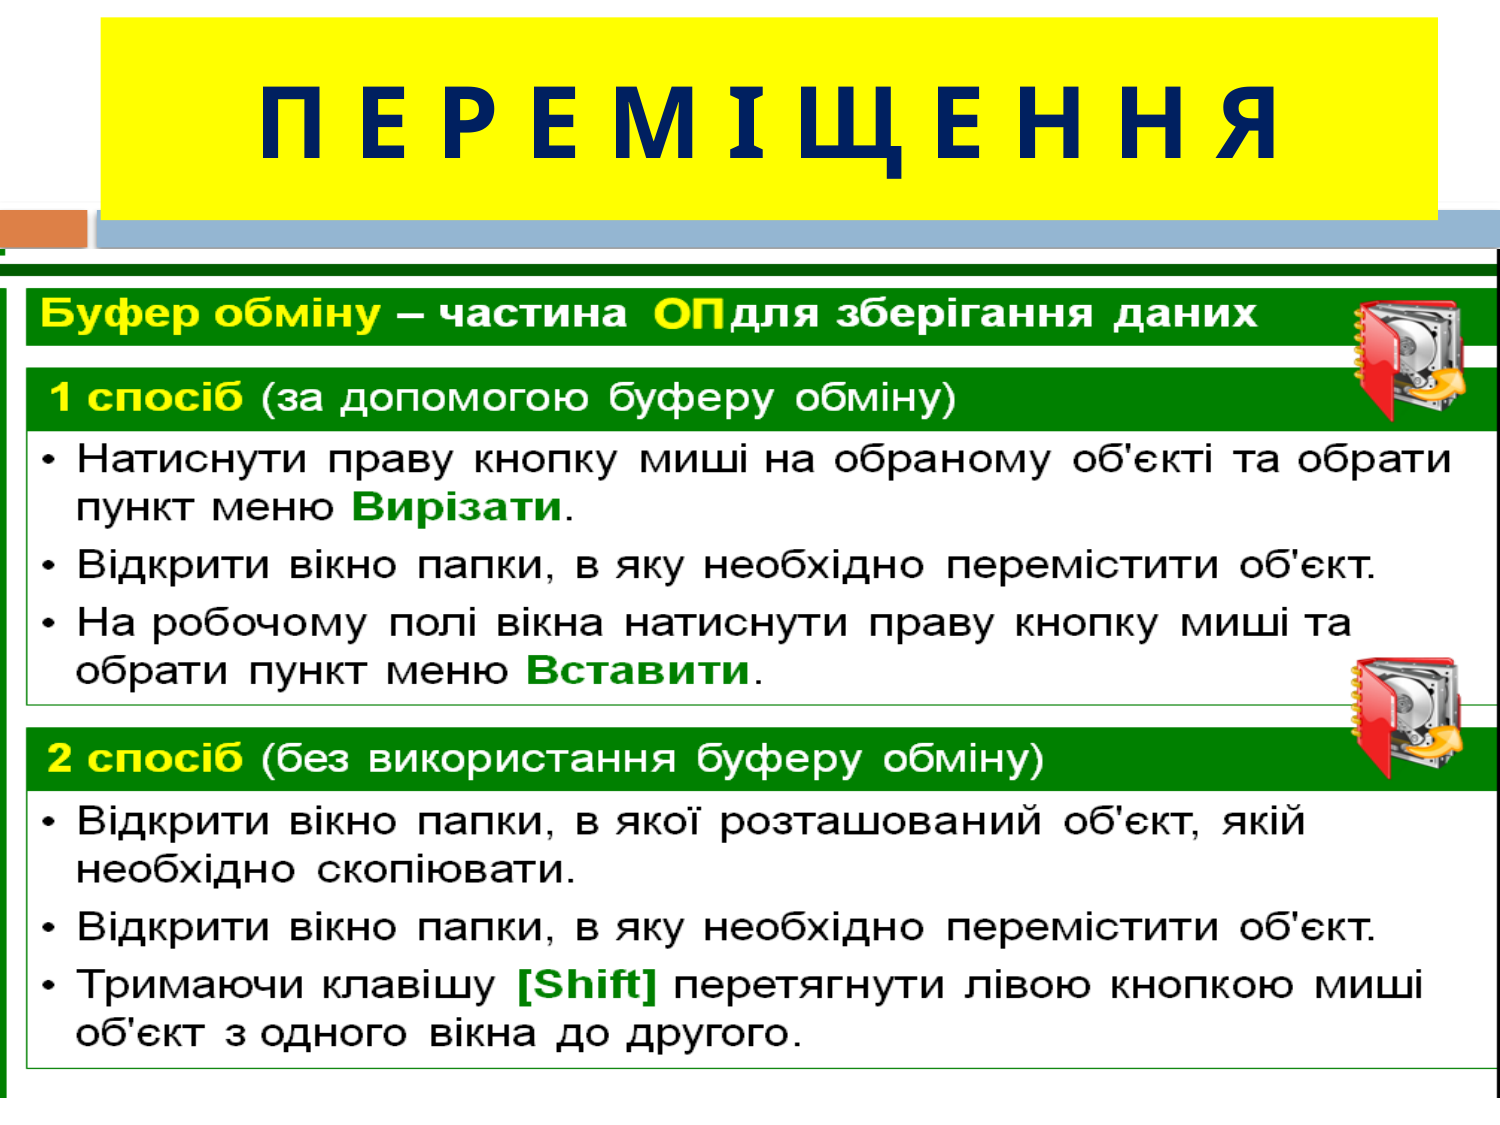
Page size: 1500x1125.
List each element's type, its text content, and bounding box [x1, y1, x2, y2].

title П Е Р Е М І Щ Е Н Н Я [100, 17, 1438, 221]
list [0, 249, 1500, 1099]
